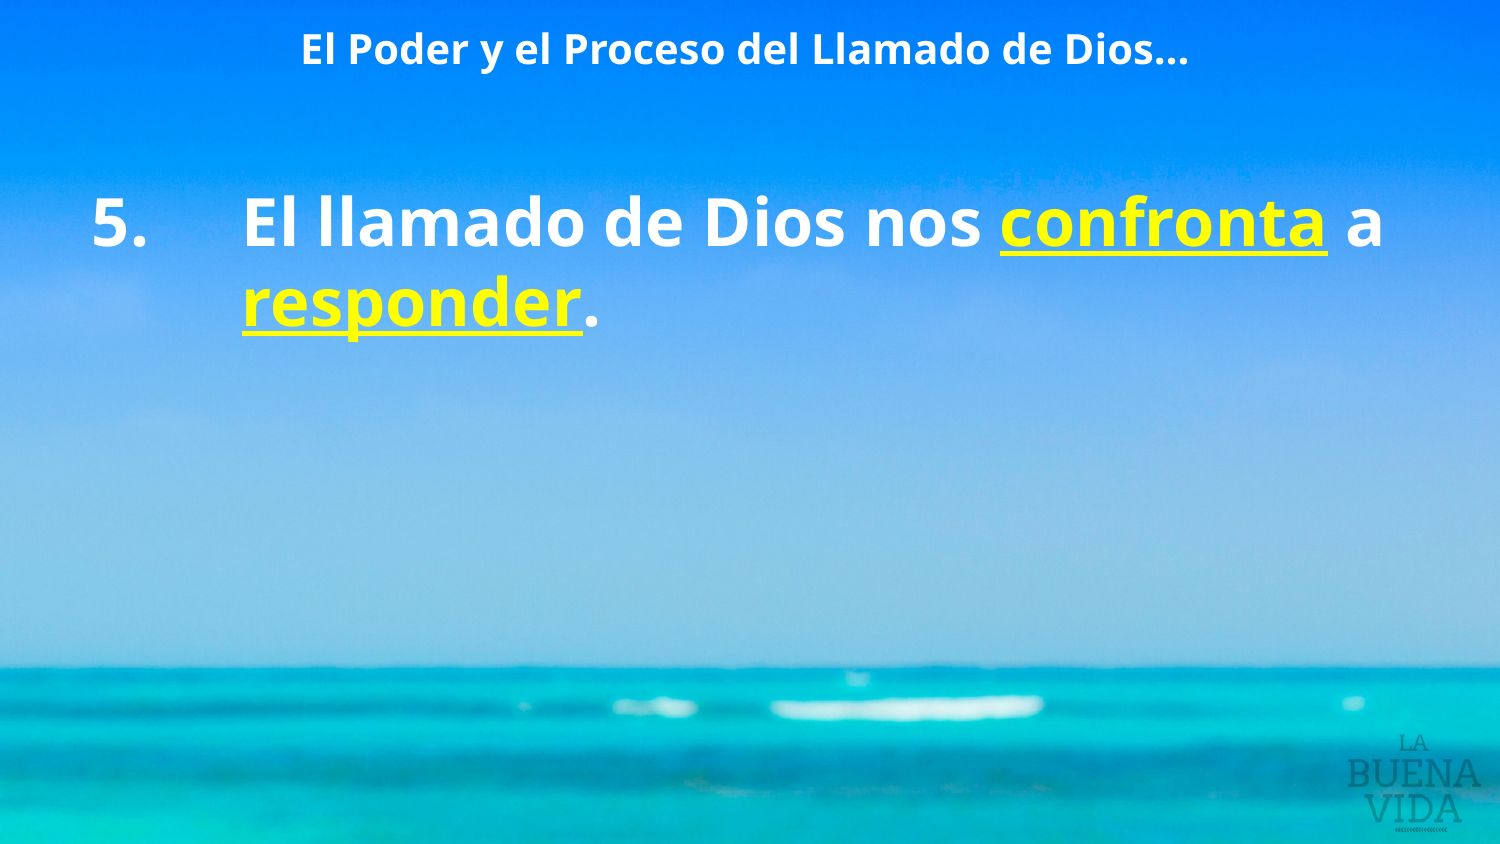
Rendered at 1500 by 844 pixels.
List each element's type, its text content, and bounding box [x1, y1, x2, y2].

picture [0, 0, 1500, 844]
list El Poder y el Proceso del Llamado de Dios… 5. El llamado de Dios nos confronta a responder. [76, 15, 1424, 569]
